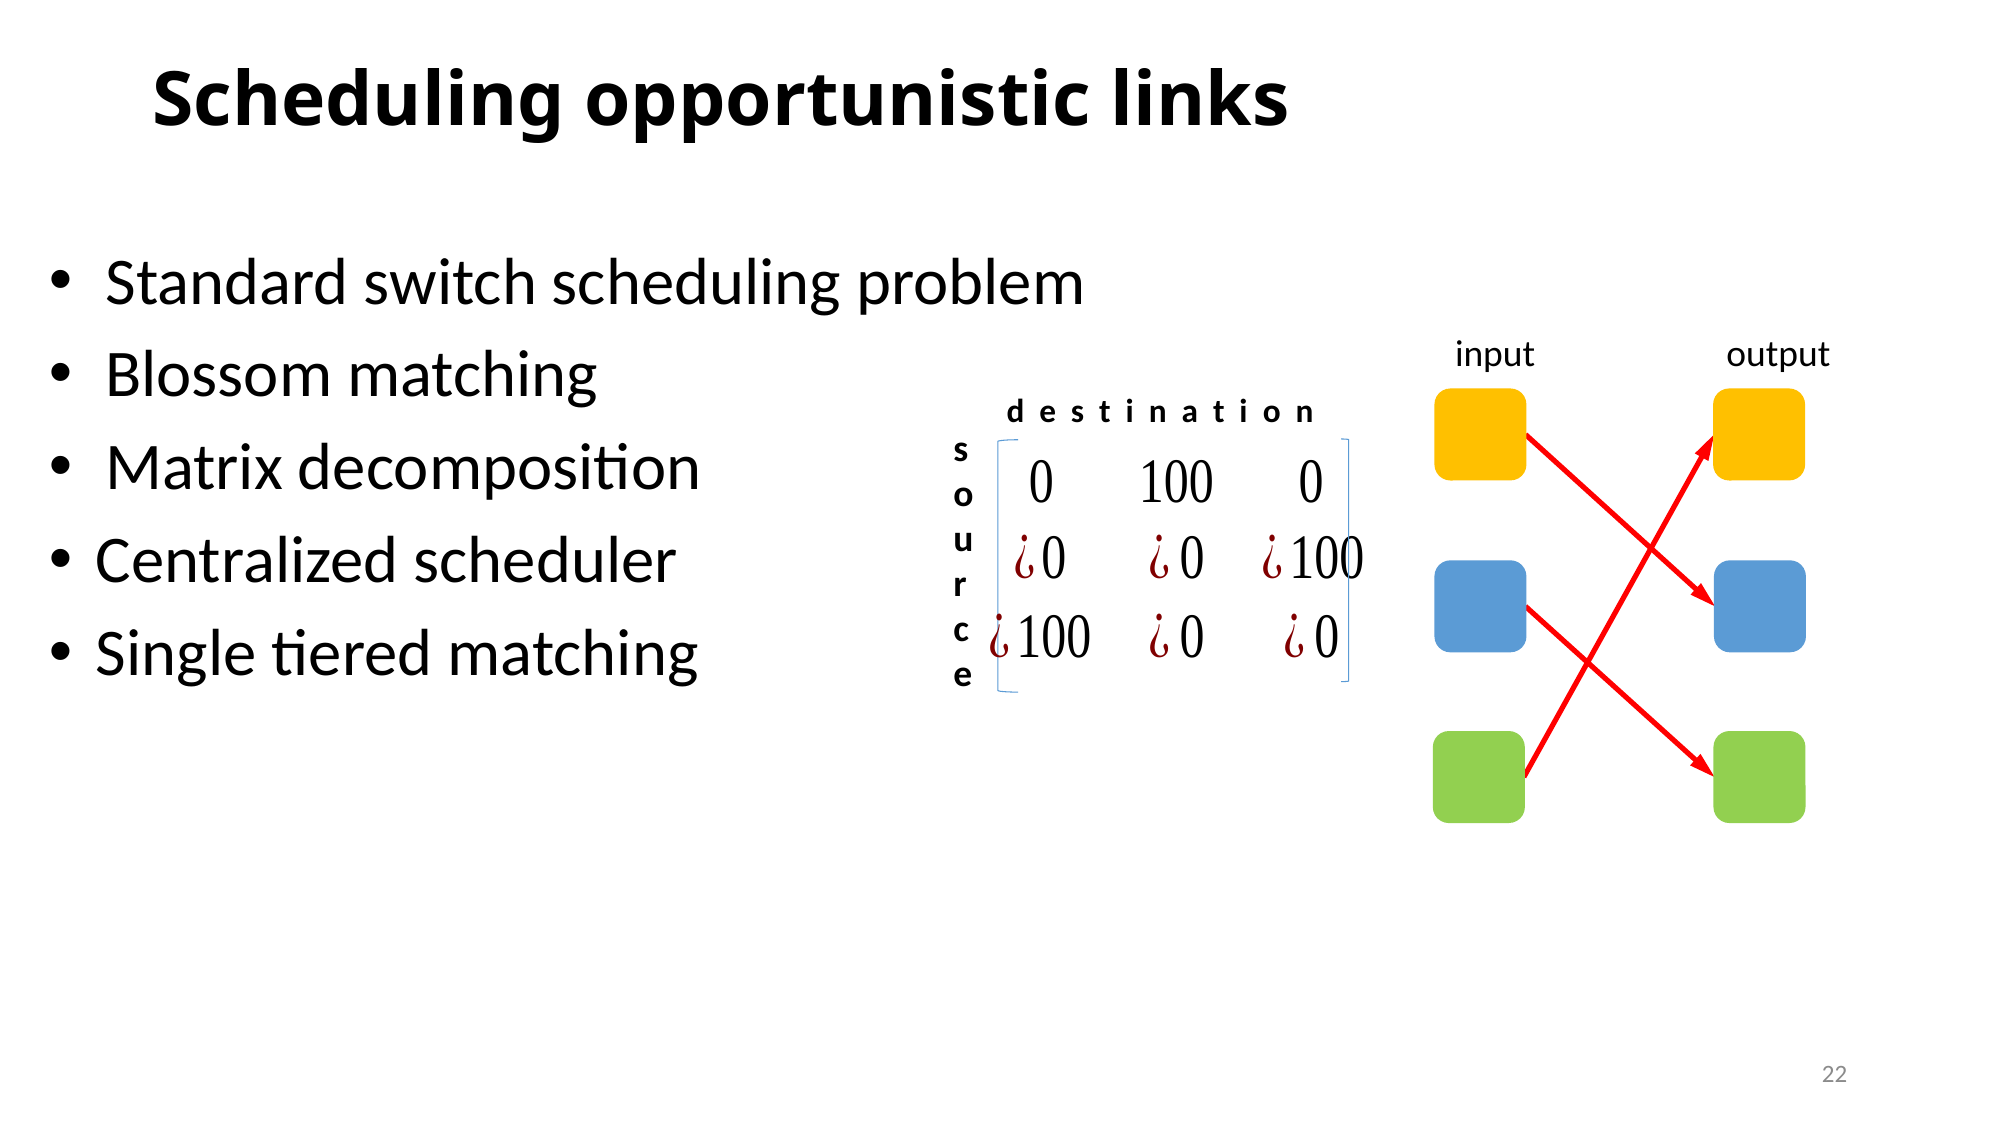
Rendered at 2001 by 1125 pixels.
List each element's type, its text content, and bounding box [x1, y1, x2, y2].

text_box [939, 381, 1365, 705]
text_box [1432, 731, 1525, 824]
title Scheduling opportunistic links [137, 43, 1812, 160]
text_box output [1711, 321, 1856, 381]
slide_number 22 [1412, 1042, 1863, 1103]
text_box [1715, 560, 1806, 653]
text_box [1713, 731, 1806, 824]
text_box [1525, 434, 1715, 606]
list Standard switch scheduling problem Blossom matching Matrix decomposition Centralized scheduler Single tiered matching [33, 238, 1151, 721]
text_box [1434, 388, 1527, 481]
text_box [1713, 388, 1806, 481]
text_box input [1440, 321, 1585, 381]
text_box [1434, 560, 1523, 653]
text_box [1525, 606, 1715, 778]
